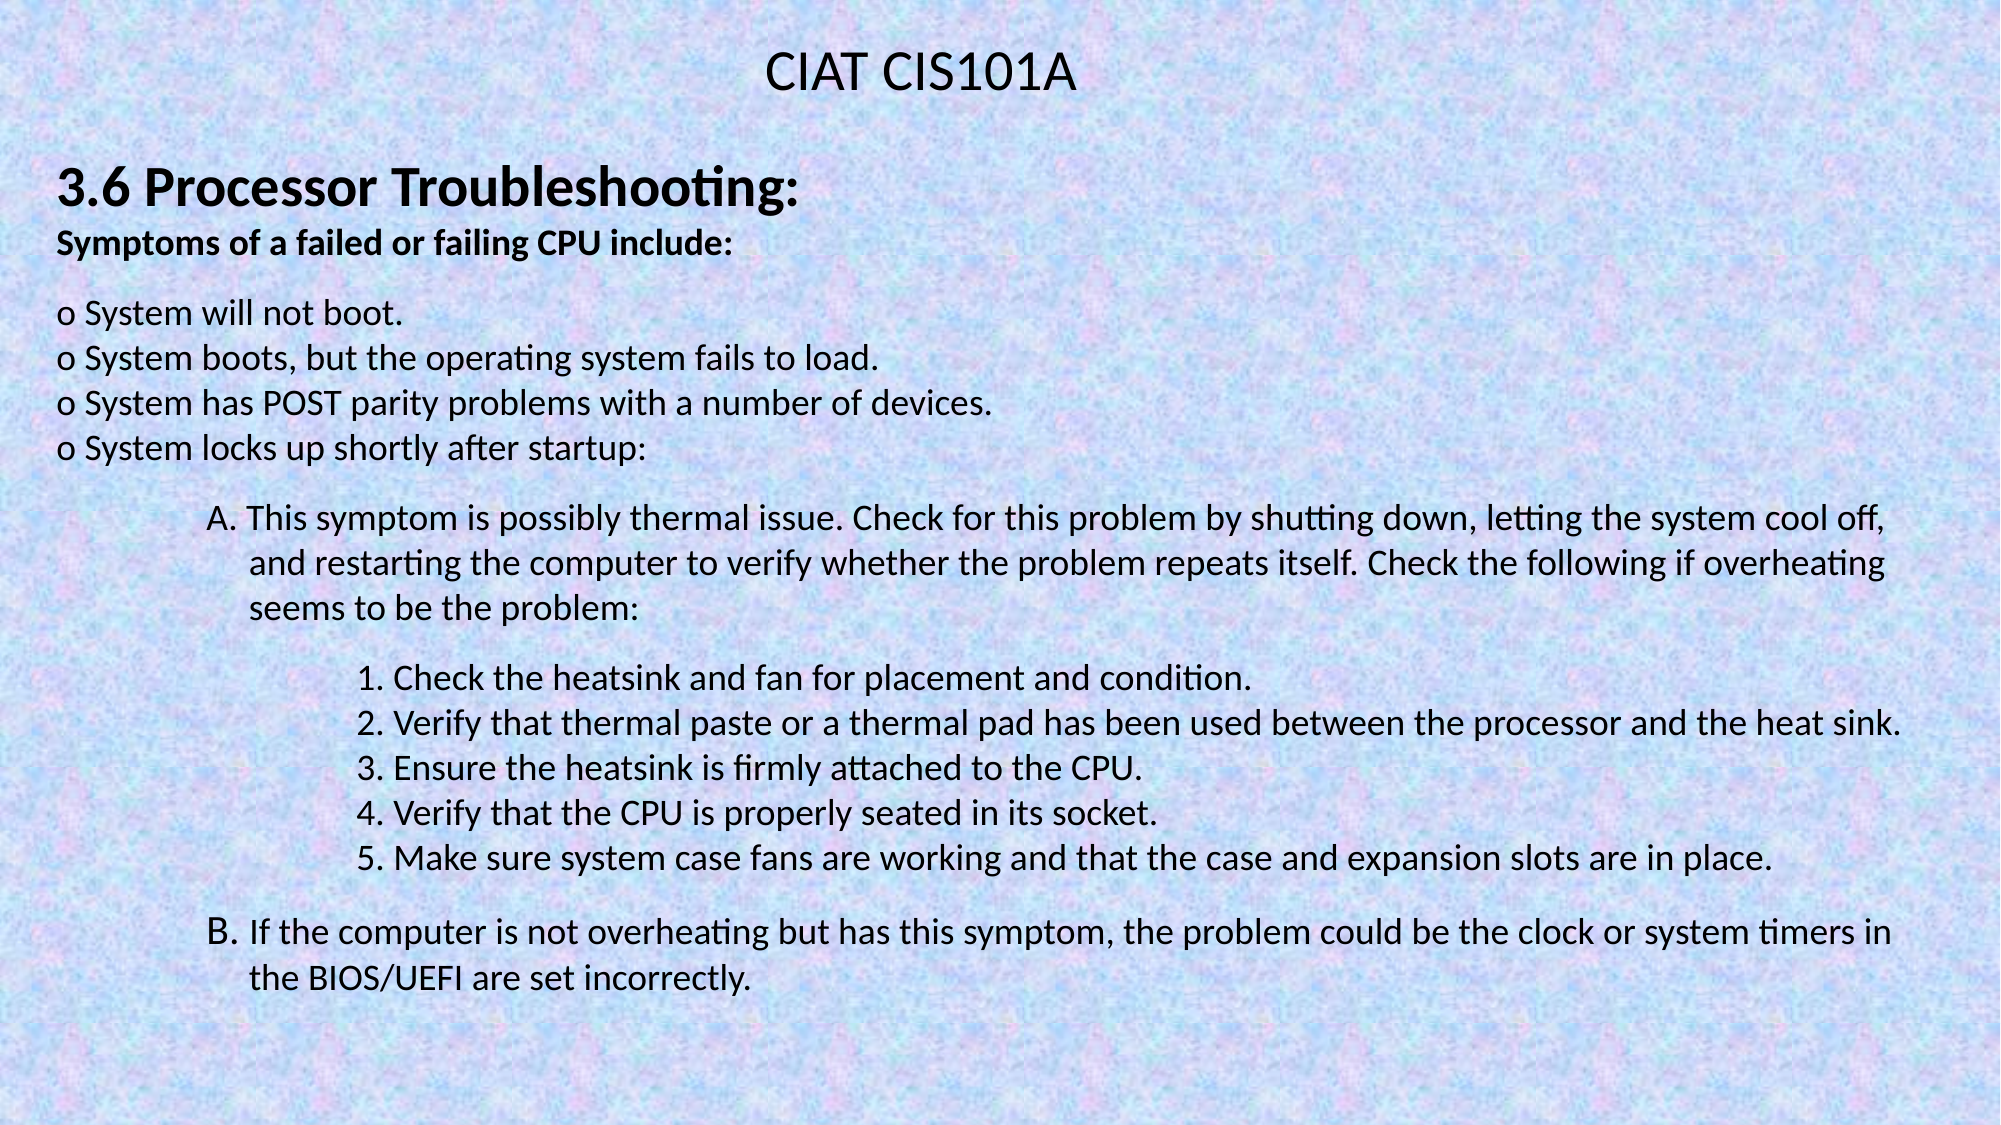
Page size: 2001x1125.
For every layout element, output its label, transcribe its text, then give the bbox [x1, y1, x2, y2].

text_box 3.6 Processor Troubleshooting: Symptoms of a failed or failing CPU include: o System will not boot. o System boots, but the operating system fails to load. o System has POST parity problems with a number of devices. o System locks up shortly after startup: A. This symptom is possibly thermal issue. Check for this problem by shutting down, letting the system cool off, and restarting the computer to verify whether the problem repeats itself. Check the following if overheating seems to be the problem: 1. Check the heatsink and fan for placement and condition. 2. Verify that thermal paste or a thermal pad has been used between the processor and the heat sink. 3. Ensure the heatsink is firmly attached to the CPU. 4. Verify that the CPU is properly seated in its socket. 5. Make sure system case fans are working and that the case and expansion slots are in place. B. If the computer is not overheating but has this symptom, the problem could be the clock or system timers in the BIOS/UEFI are set incorrectly. [41, 140, 1947, 1006]
text_box CIAT CIS101A [750, 24, 1092, 110]
picture [0, 0, 2001, 1125]
